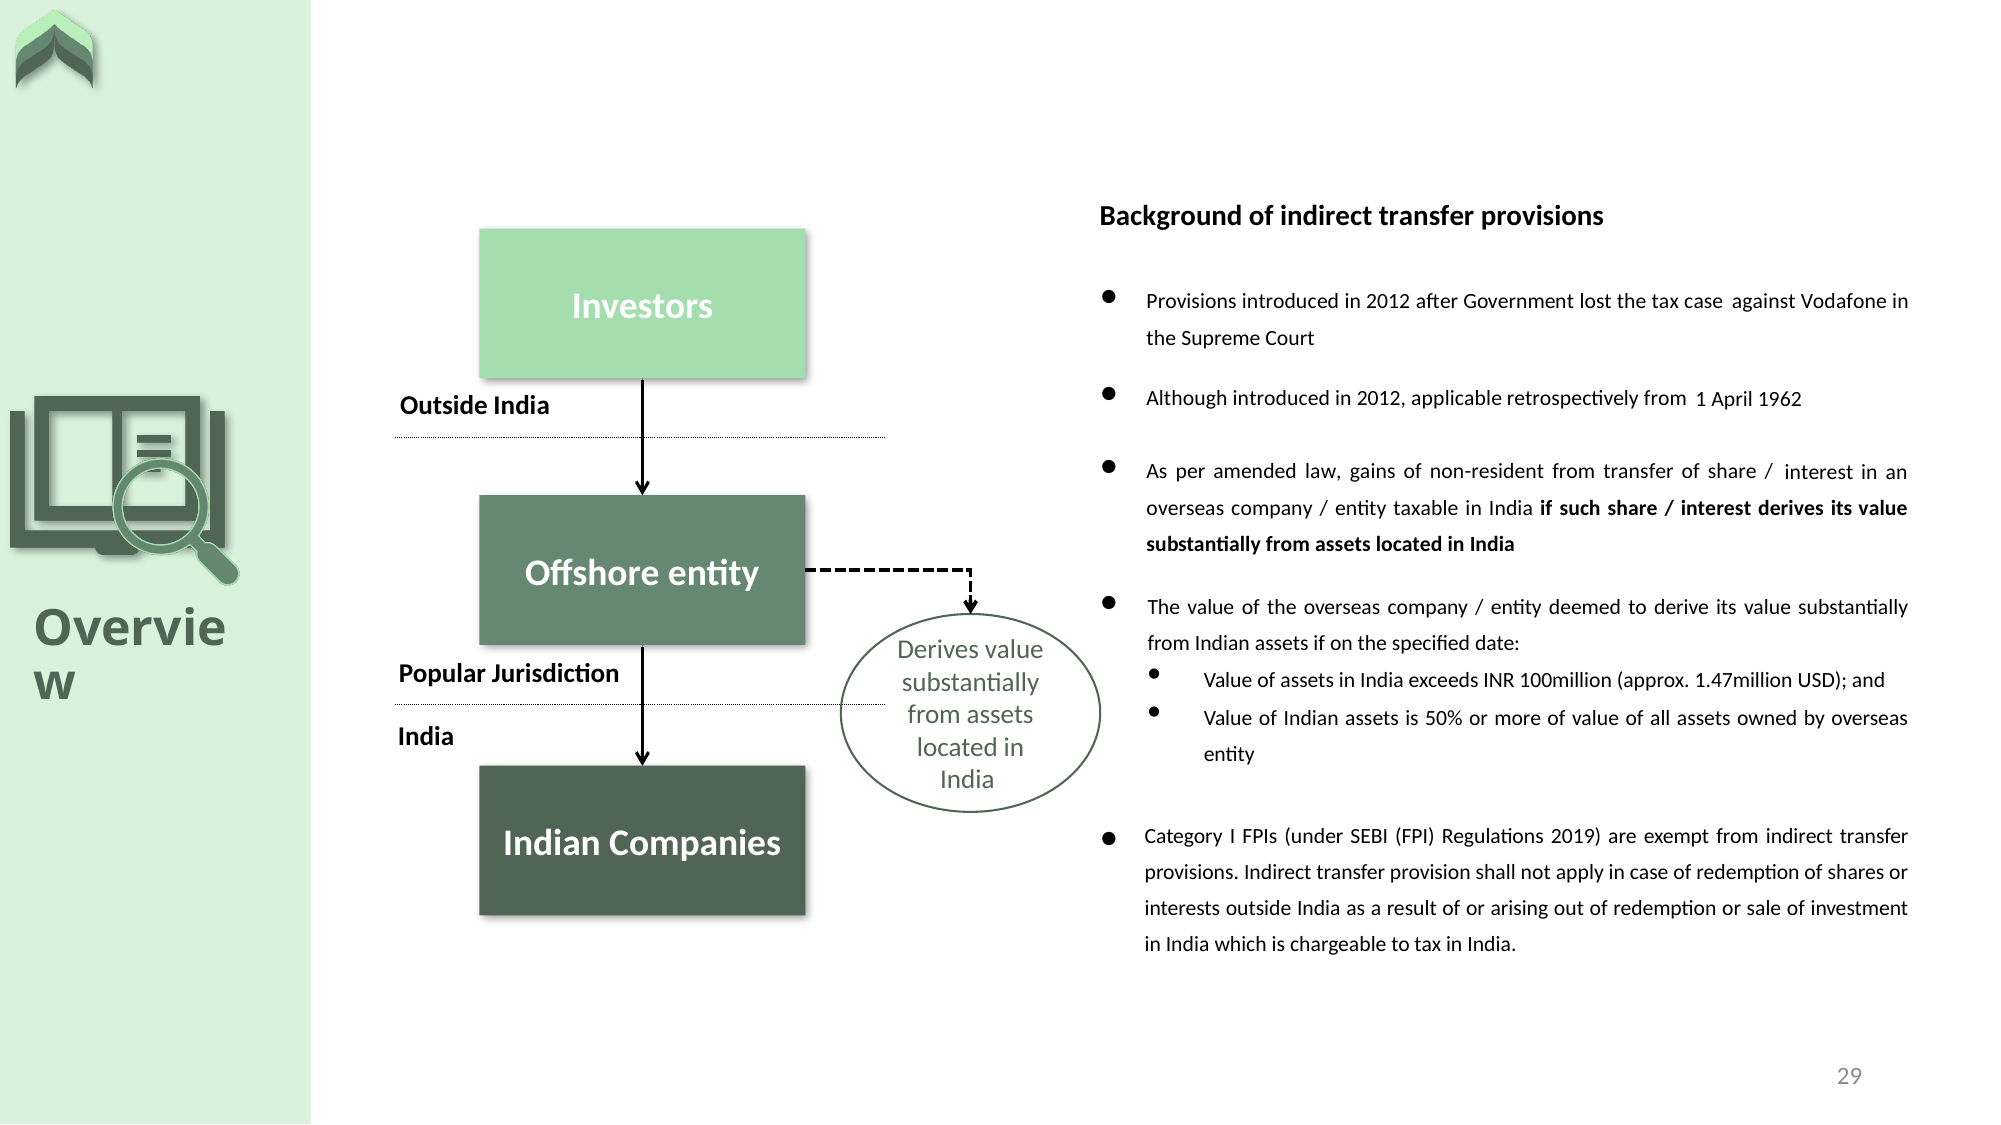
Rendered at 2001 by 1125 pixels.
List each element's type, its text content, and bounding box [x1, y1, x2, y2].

text_box Outside India [385, 379, 568, 428]
text_box Background of indirect transfer provisions [1097, 200, 1686, 239]
text_box Popular Jurisdiction [384, 647, 642, 695]
text_box Popular Jurisdiction [643, 647, 655, 695]
text_box • [1097, 278, 1119, 317]
text_box Category I FPIs (under SEBI (FPI) Regulations 2019) are exempt from indirect transfer provisions. Indirect transfer provision shall not apply in case of redemption of shares or interests outside India as a result of or arising out of redemption or sale of investment in India which is chargeable to tax in India. [1142, 816, 1909, 1001]
text_box The value of the overseas company / entity deemed to derive its value substantially from Indian assets if on the specified date: Value of assets in India exceeds INR 100million (approx. 1.47million USD); and Value of Indian assets is 50% or more of value of all assets owned by overseas entity [1145, 586, 1909, 746]
text_box Offshore entity [479, 495, 806, 645]
text_box India [643, 711, 654, 759]
text_box • [1097, 584, 1119, 623]
text_box • [1097, 449, 1119, 487]
text_box [0, 0, 312, 1125]
text_box Provisions introduced in 2012 after Government lost the tax case against Vodafone in the Supreme Court [1144, 280, 1909, 359]
text_box • [1097, 376, 1119, 414]
text_box • [1097, 821, 1119, 859]
text_box Overview [18, 594, 267, 718]
text_box India [383, 711, 642, 759]
text_box Although introduced in 2012, applicable retrospectively from 1 April 1962 [1144, 378, 1976, 456]
slide_number 29 [1427, 1044, 1878, 1105]
text_box Derives value substantially from assets located in India [839, 612, 1102, 813]
text_box Indian Companies [479, 765, 806, 916]
picture [14, 9, 105, 88]
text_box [805, 570, 971, 614]
text_box As per amended law, gains of non-resident from transfer of share / interest in an overseas company / entity taxable in India if such share / interest derives its value substantially from assets located in India [1144, 451, 1909, 562]
text_box Investors [479, 228, 806, 379]
picture [0, 357, 252, 598]
